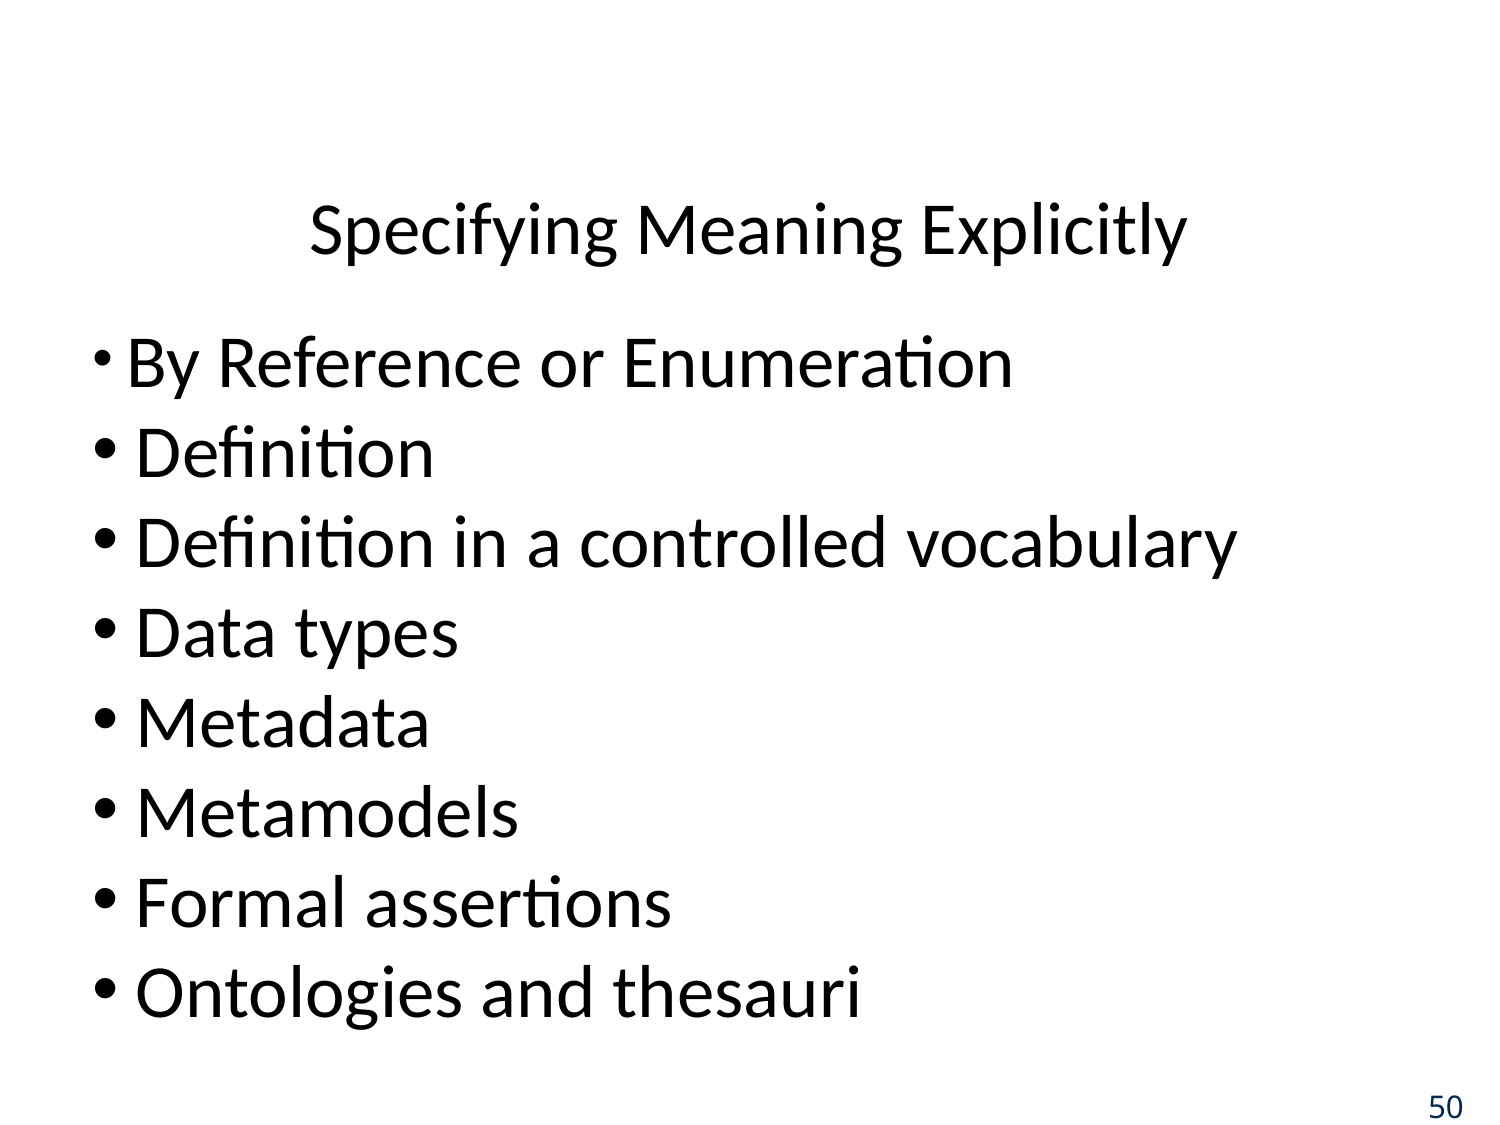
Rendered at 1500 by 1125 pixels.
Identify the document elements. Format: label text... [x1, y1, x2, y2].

text_box 50 [1438, 1081, 1454, 1119]
title Specifying Meaning Explicitly [74, 132, 1425, 328]
text_box By Reference or Enumeration Definition Definition in a controlled vocabulary Data types Metadata Metamodels Formal assertions Ontologies and thesauri [81, 307, 1436, 1125]
